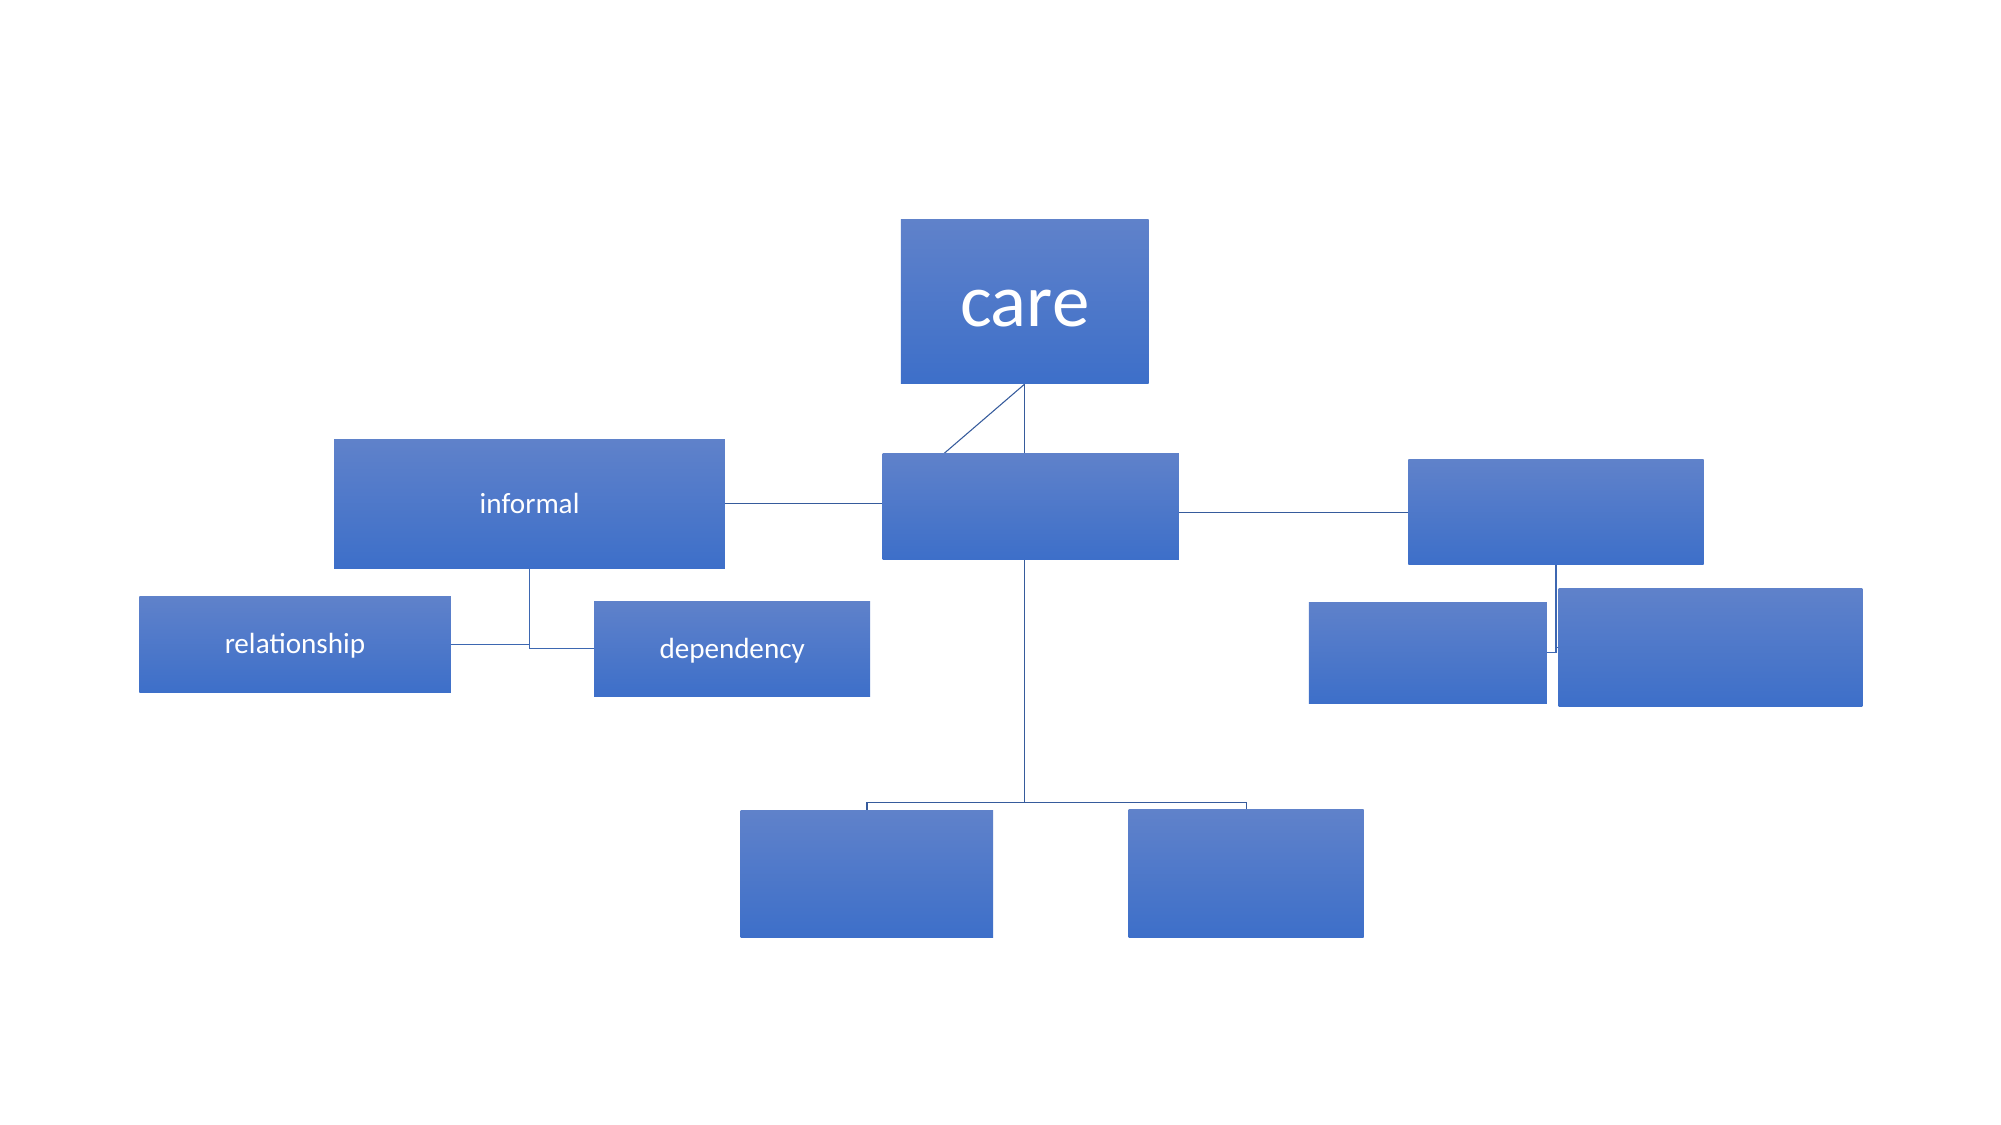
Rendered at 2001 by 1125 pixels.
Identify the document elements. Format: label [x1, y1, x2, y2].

list [137, 160, 1863, 1096]
